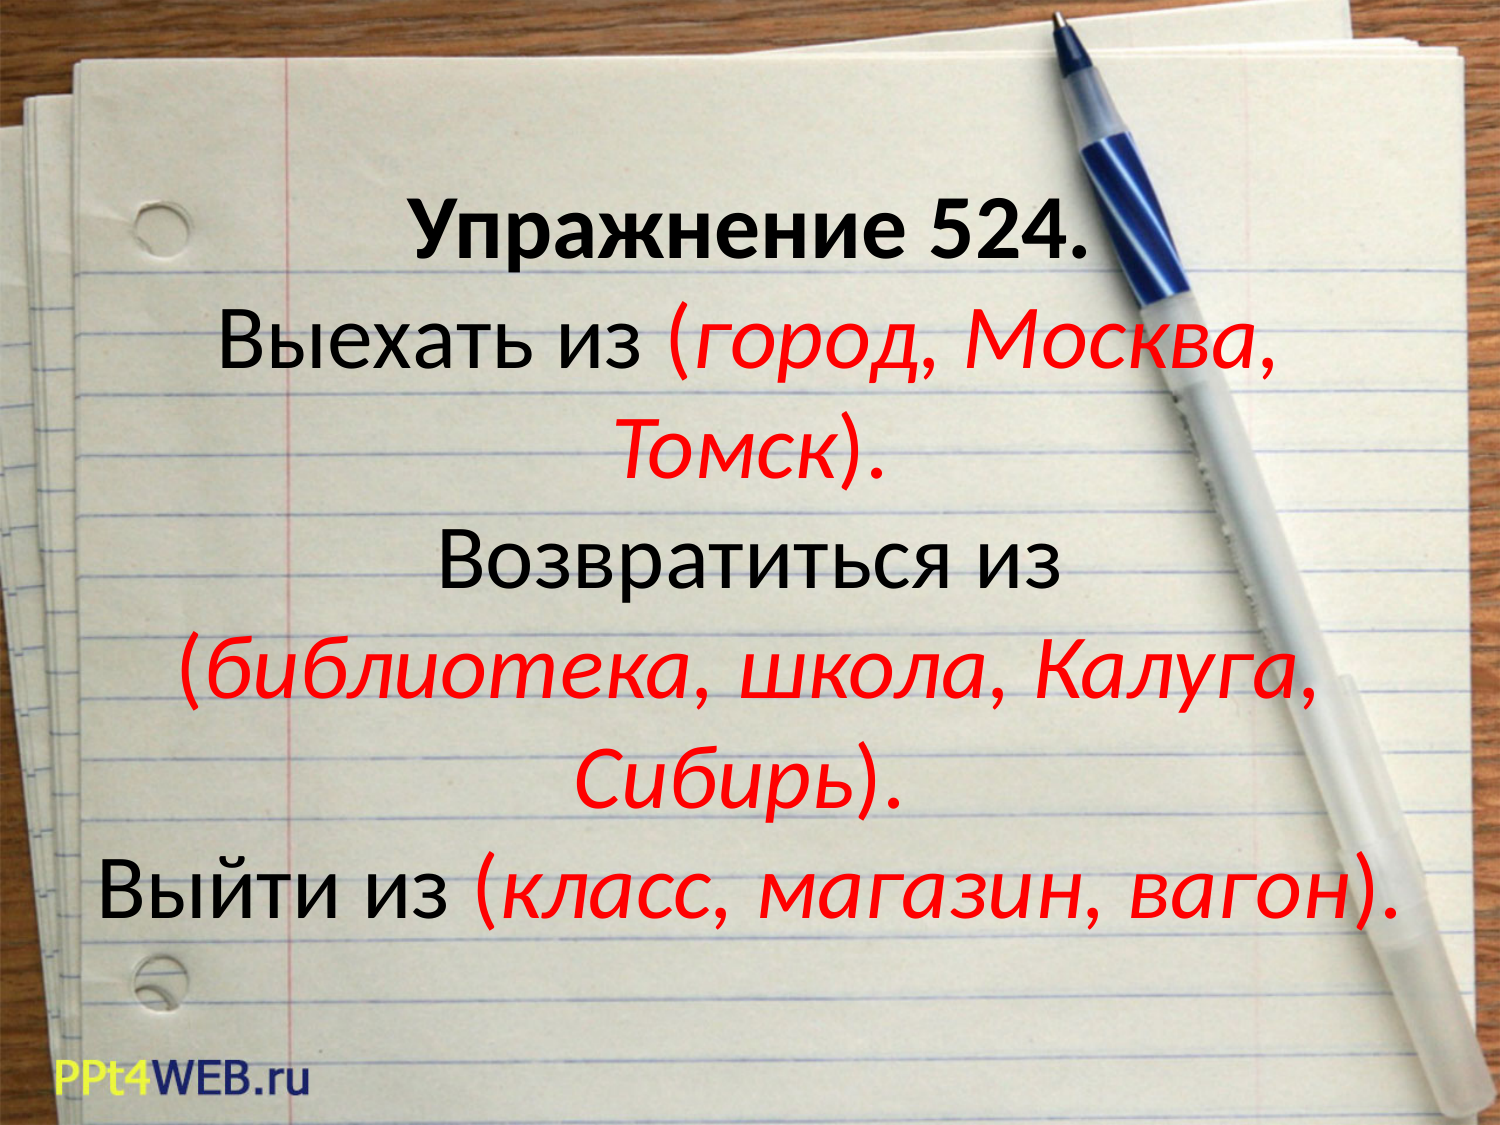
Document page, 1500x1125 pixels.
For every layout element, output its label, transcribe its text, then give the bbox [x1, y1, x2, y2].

picture [0, 0, 1500, 1125]
title Упражнение 524. Выехать из (город, Москва, Томск). Возвратиться из (библиотека, школа, Калуга, Сибирь). Выйти из (класс, магазин, вагон). [75, 45, 1425, 1059]
